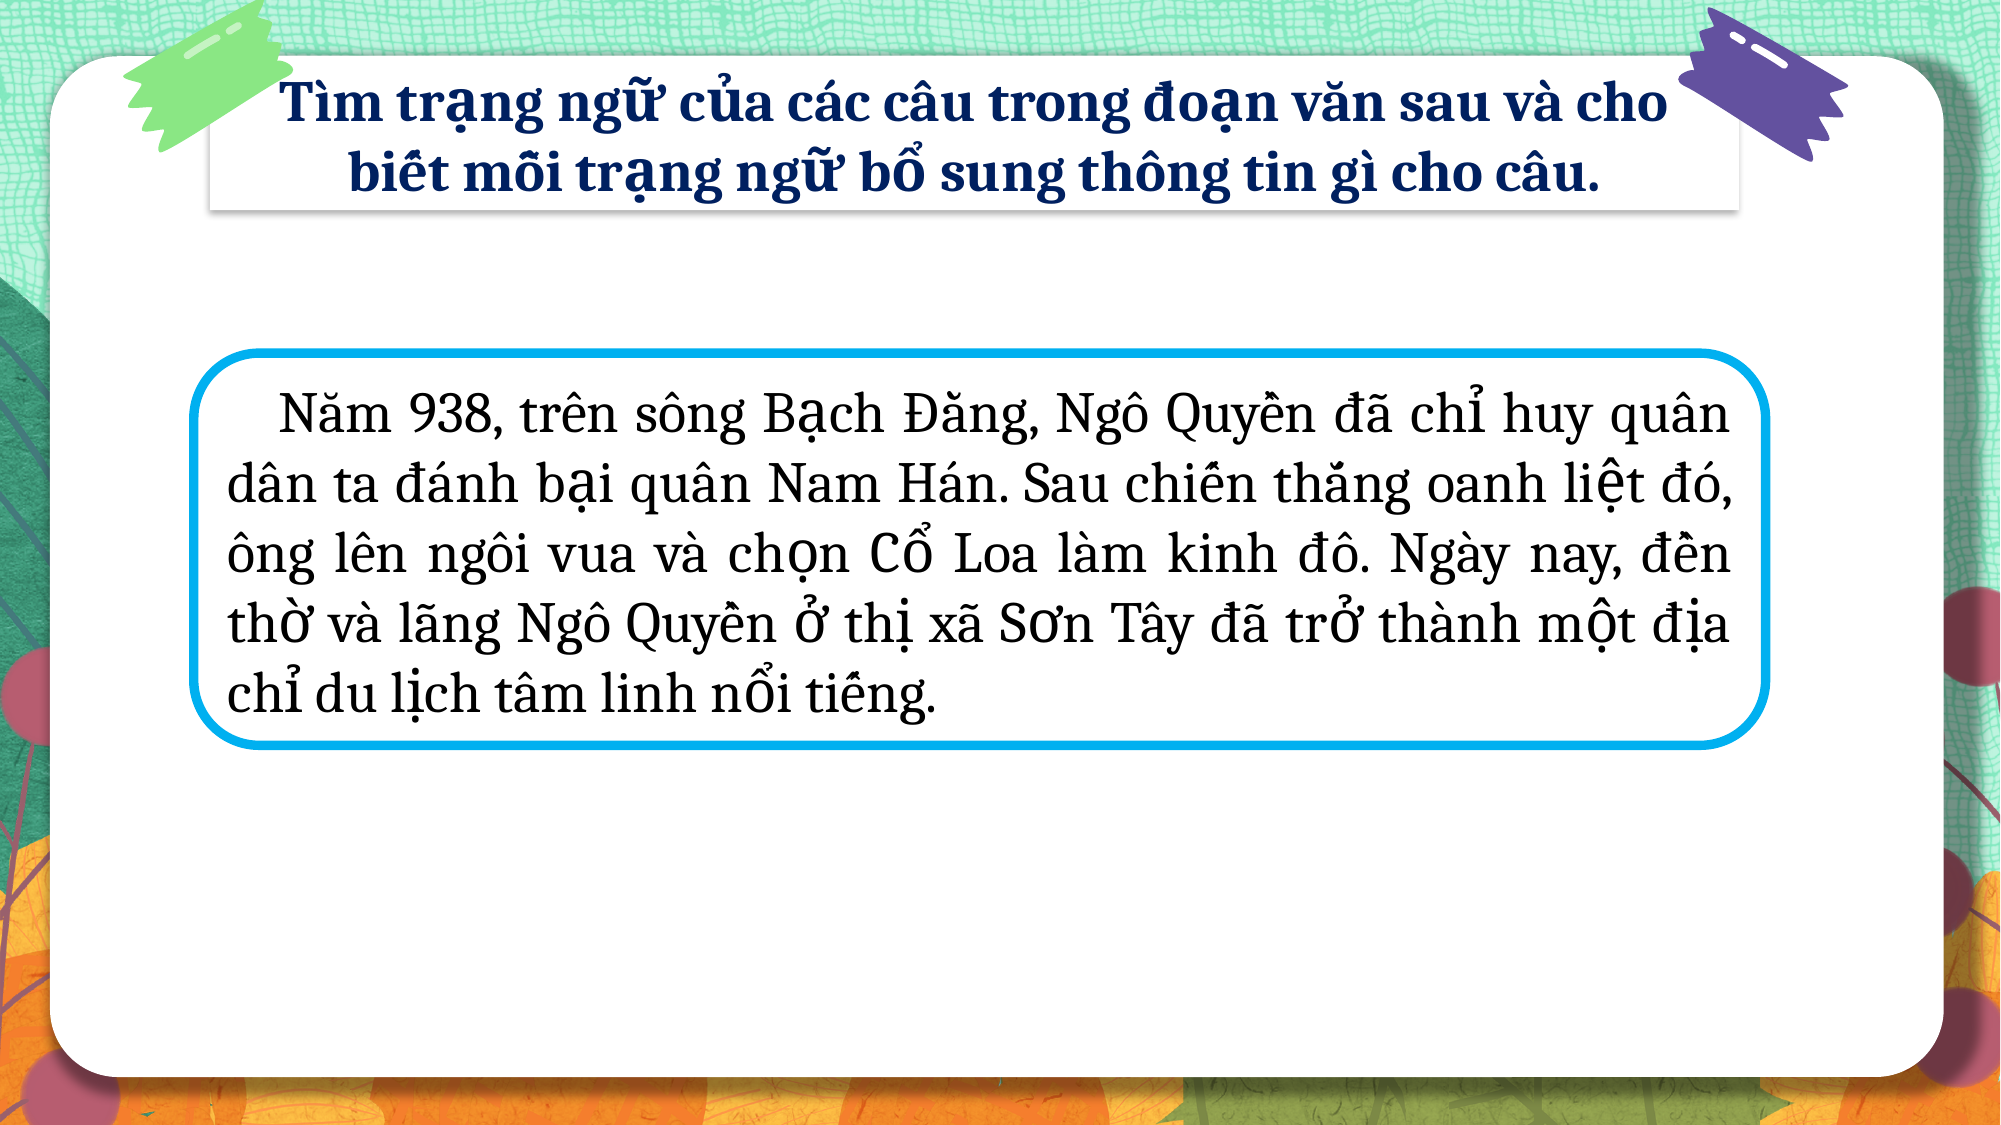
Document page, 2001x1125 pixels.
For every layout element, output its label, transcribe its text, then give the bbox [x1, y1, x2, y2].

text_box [1675, 41, 1850, 129]
text_box Tìm trạng ngữ của các câu trong đoạn văn sau và cho biết mỗi trạng ngữ bổ sung thông tin gì cho câu. [209, 55, 1739, 211]
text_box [122, 31, 297, 120]
picture [0, 0, 2001, 1125]
text_box Năm 938, trên sông Bạch Đằng, Ngô Quyền đã chỉ huy quân dân ta đánh bại quân Nam Hán. Sau chiến thắng oanh liệt đó, ông lên ngôi vua và chọn Cổ Loa làm kinh đô. Ngày nay, đền thờ và lãng Ngô Quyền ở thị xã Sơn Tây đã trở thành một địa chỉ du lịch tâm linh nổi tiếng. [192, 352, 1767, 747]
